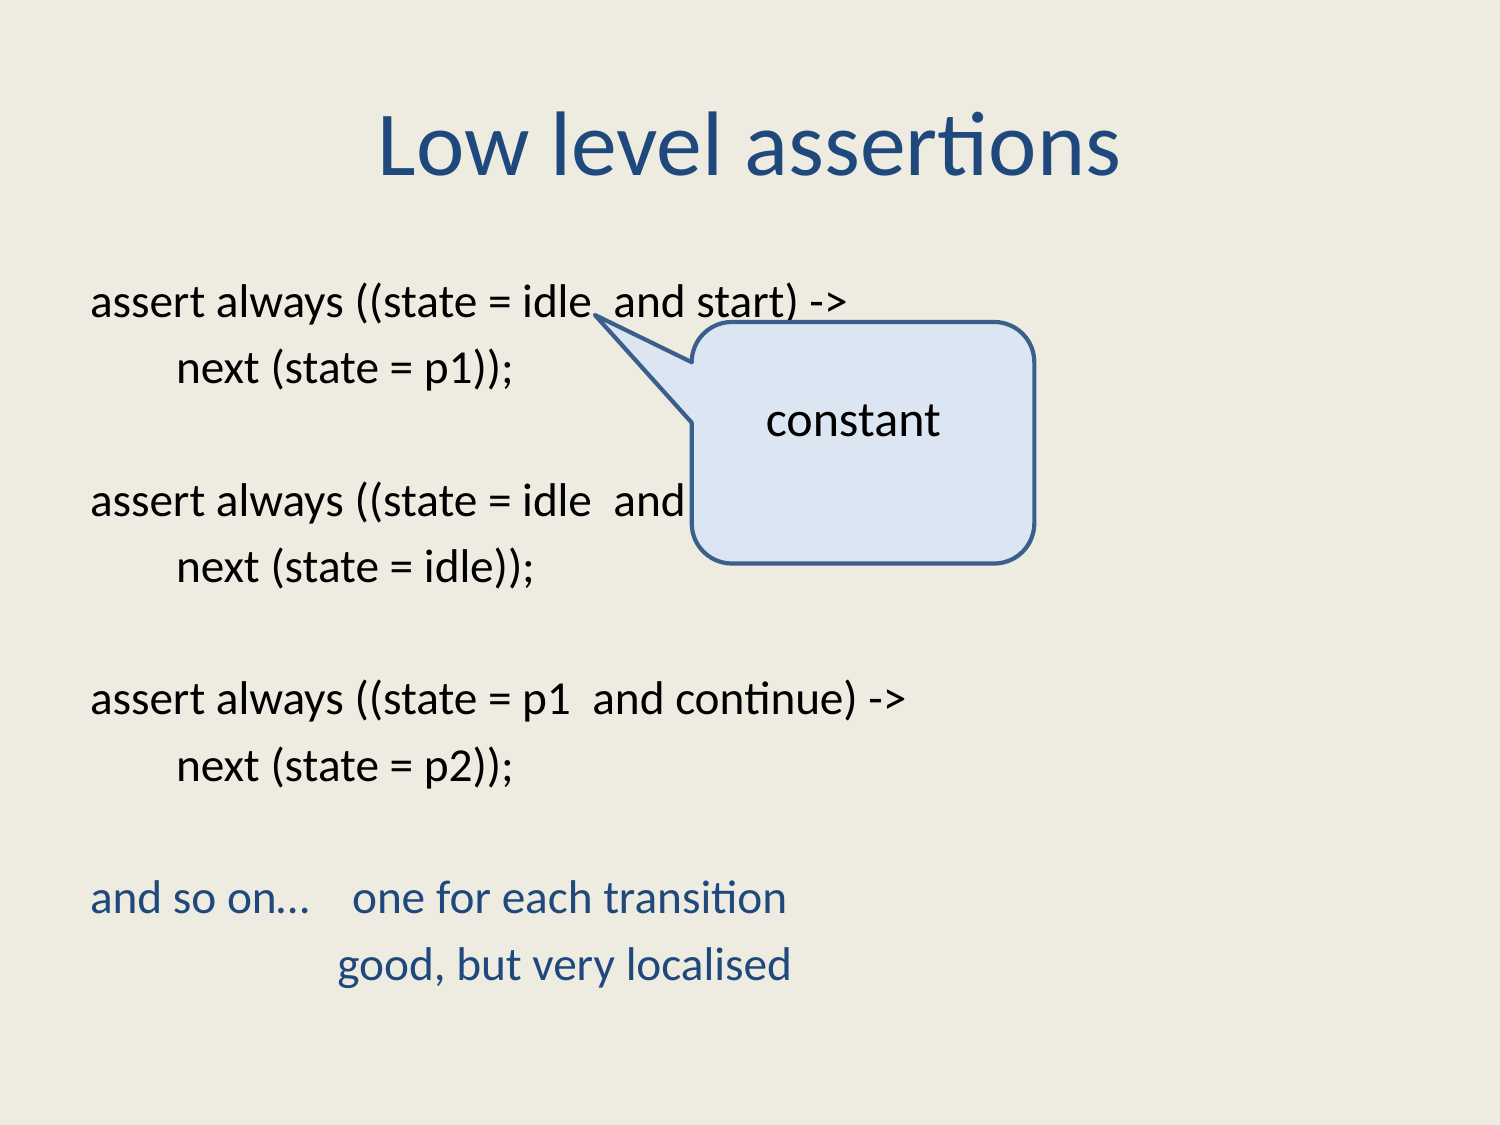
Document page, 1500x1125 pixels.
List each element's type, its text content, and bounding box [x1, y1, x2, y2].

list assert always ((state = idle and start) -> next (state = p1)); assert always ((state = idle and not start) -> next (state = idle)); assert always ((state = p1 and continue) -> next (state = p2)); and so on… one for each transition good, but very localised [75, 262, 1425, 1005]
title Low level assertions [75, 45, 1425, 233]
text_box constant [751, 378, 956, 454]
text_box [593, 313, 1037, 566]
